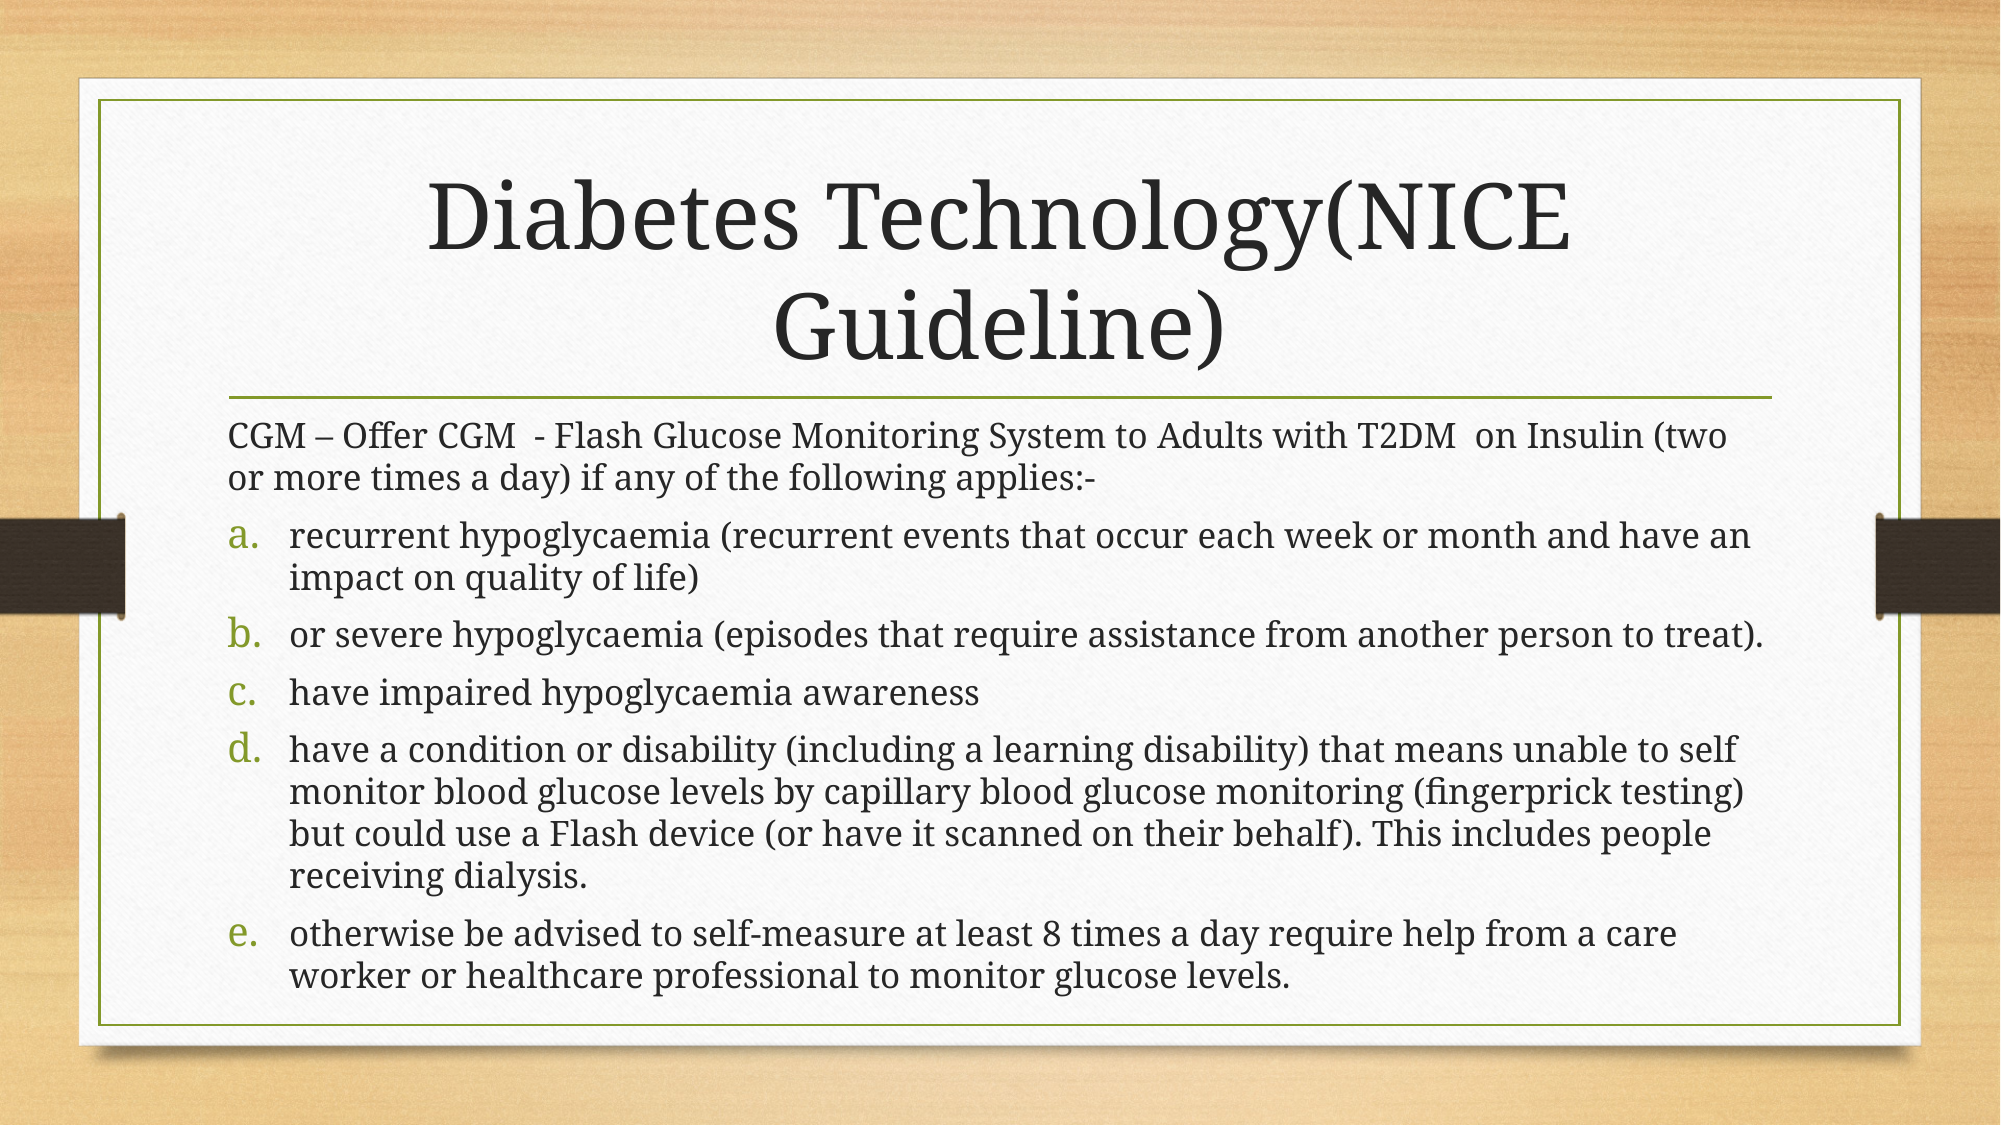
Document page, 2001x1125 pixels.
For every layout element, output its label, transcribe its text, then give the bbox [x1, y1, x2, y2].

list CGM – Offer CGM - Flash Glucose Monitoring System to Adults with T2DM on Insulin (two or more times a day) if any of the following applies:- recurrent hypoglycaemia (recurrent events that occur each week or month and have an impact on quality of life) or severe hypoglycaemia (episodes that require assistance from another person to treat). have impaired hypoglycaemia awareness have a condition or disability (including a learning disability) that means unable to self monitor blood glucose levels by capillary blood glucose monitoring (fingerprick testing) but could use a Flash device (or have it scanned on their behalf). This includes people receiving dialysis. otherwise be advised to self-measure at least 8 times a day require help from a care worker or healthcare professional to monitor glucose levels. [212, 406, 1788, 1038]
title Diabetes Technology(NICE Guideline) [212, 161, 1788, 375]
picture [0, 0, 2001, 1125]
